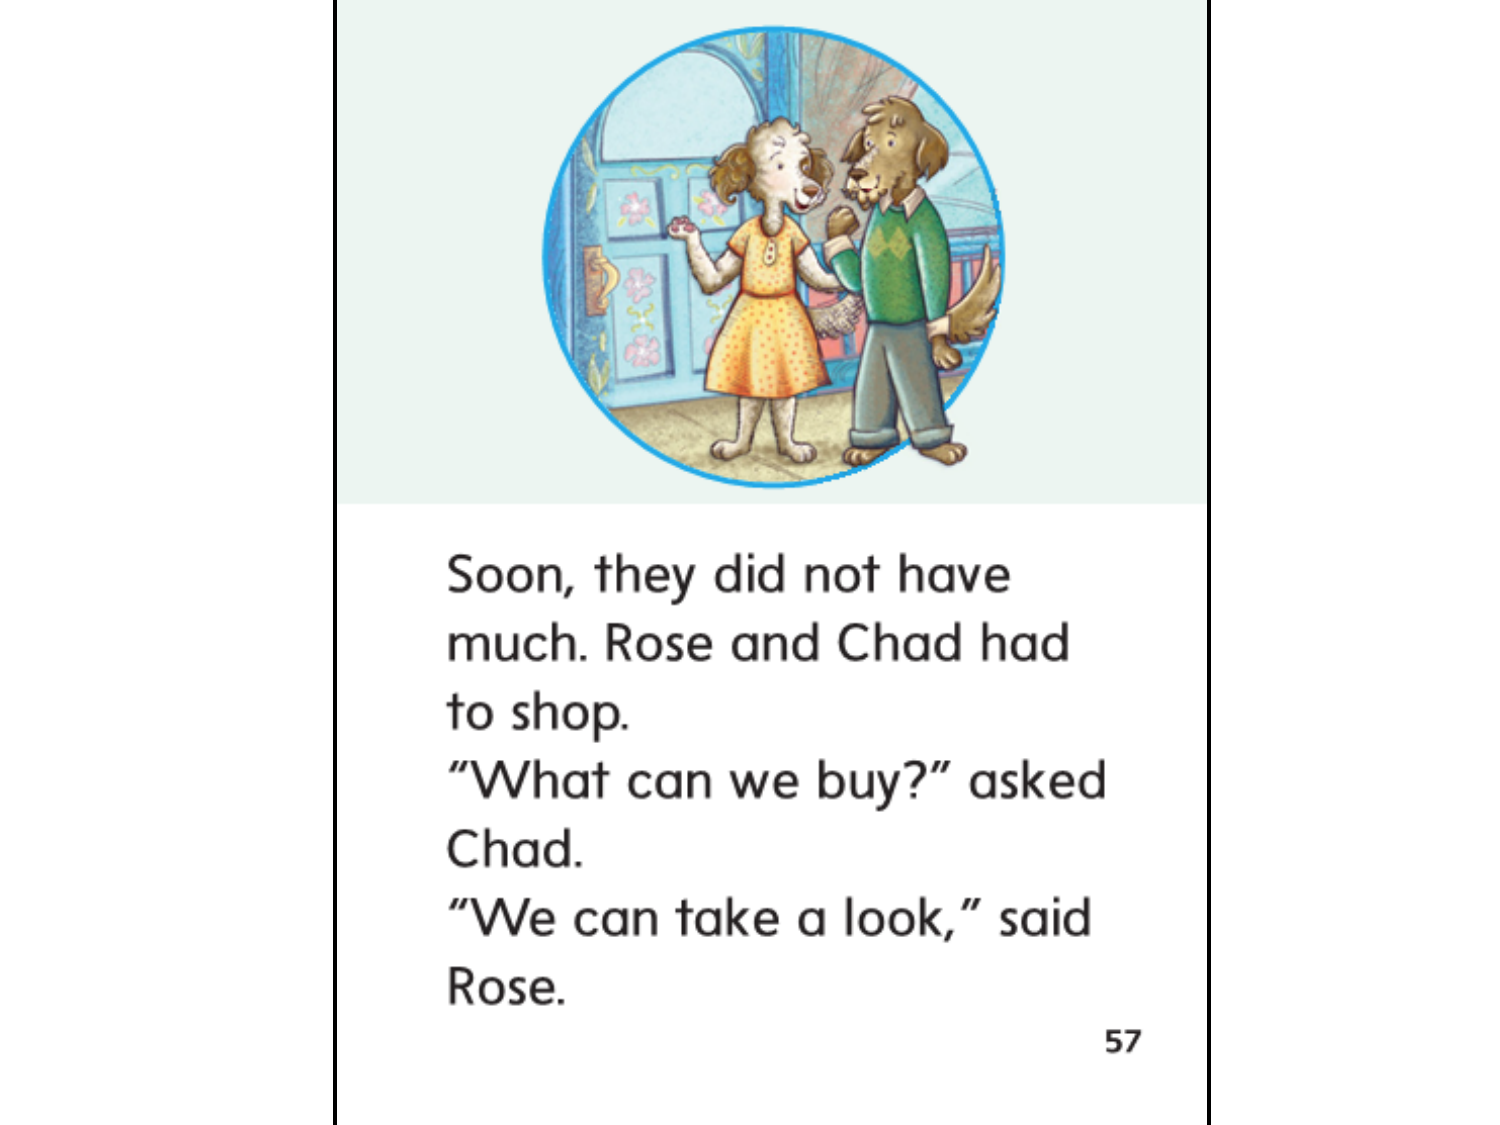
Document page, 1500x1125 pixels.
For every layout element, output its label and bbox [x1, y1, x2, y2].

picture [336, 0, 1208, 1125]
